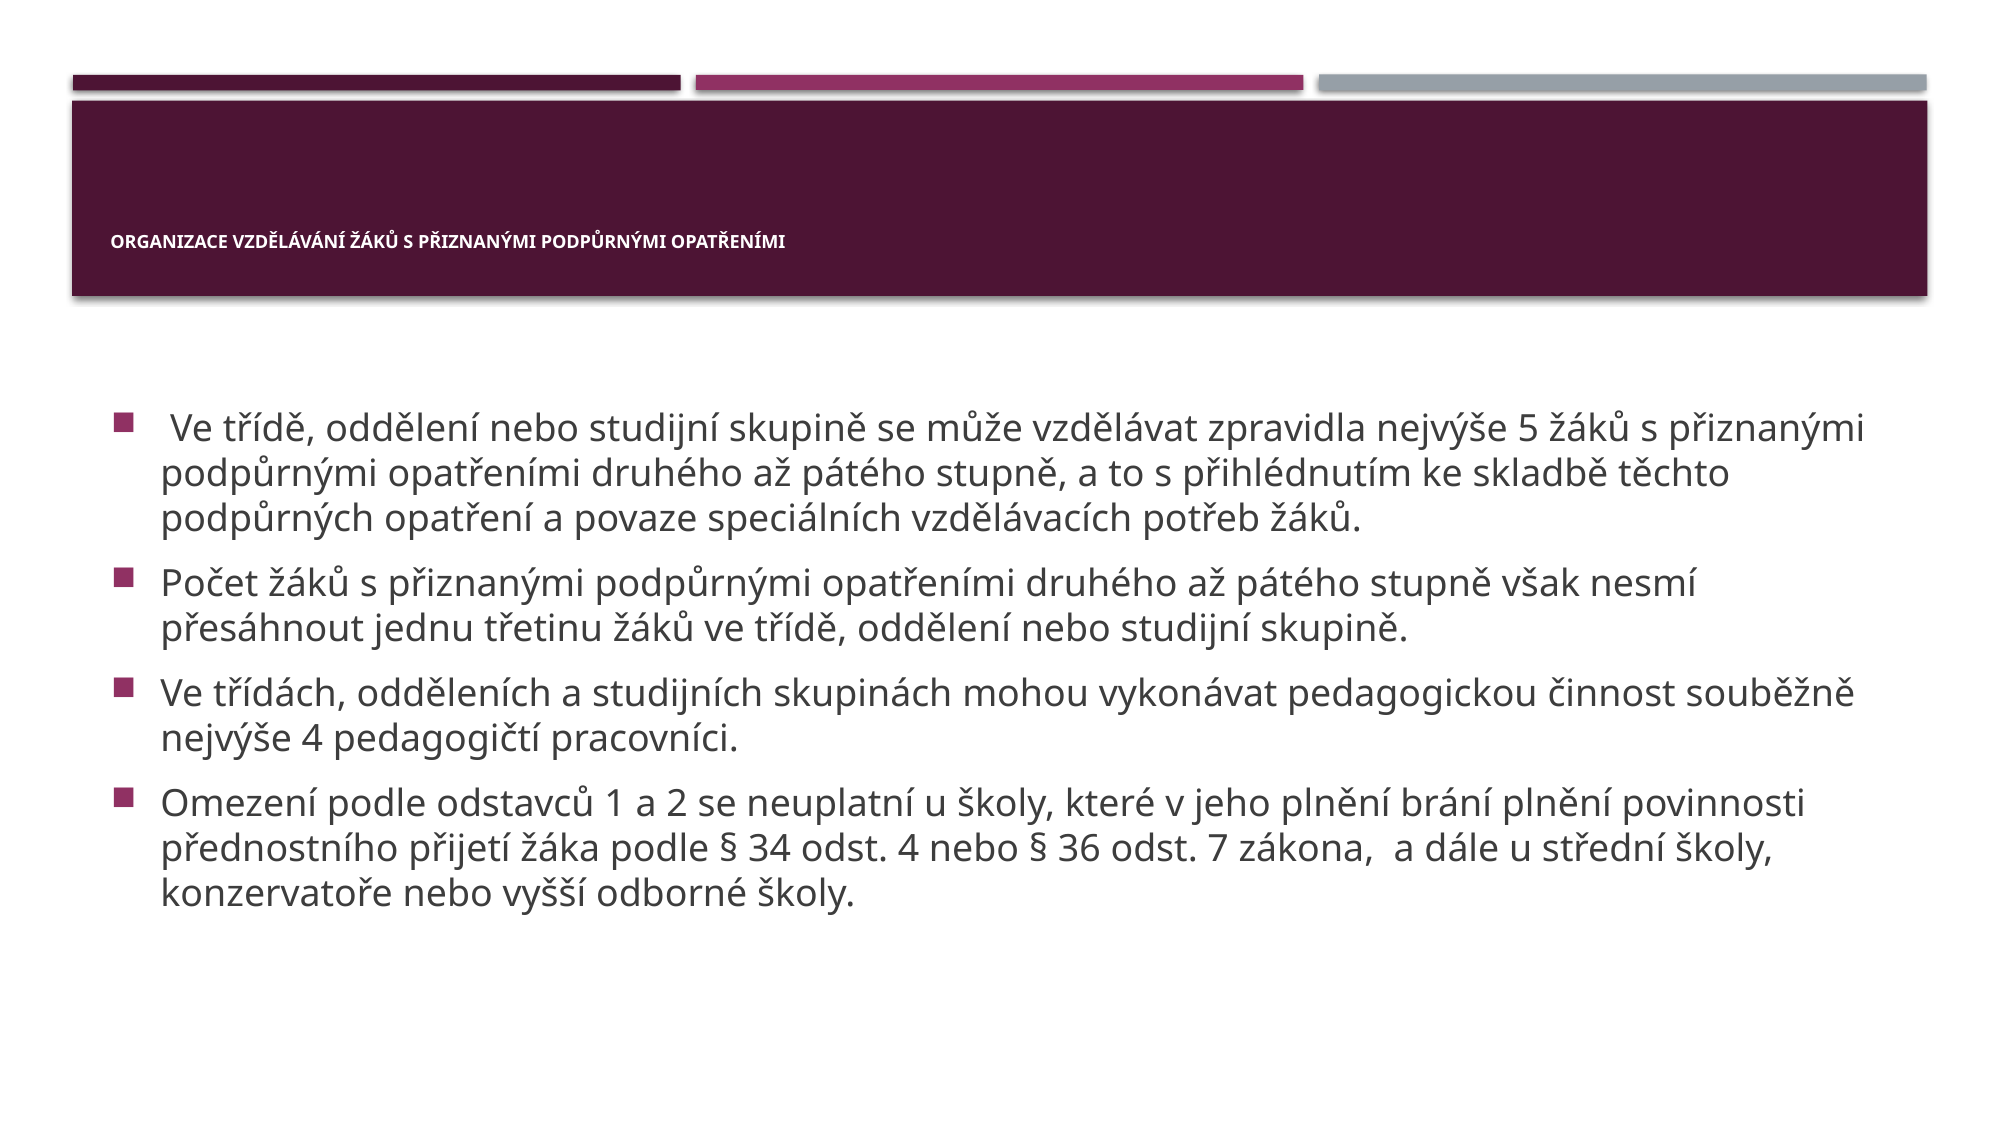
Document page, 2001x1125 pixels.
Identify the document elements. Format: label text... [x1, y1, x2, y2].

list Ve třídě, oddělení nebo studijní skupině se může vzdělávat zpravidla nejvýše 5 žáků s přiznanými podpůrnými opatřeními druhého až pátého stupně, a to s přihlédnutím ke skladbě těchto podpůrných opatření a povaze speciálních vzdělávacích potřeb žáků. Počet žáků s přiznanými podpůrnými opatřeními druhého až pátého stupně však nesmí přesáhnout jednu třetinu žáků ve třídě, oddělení nebo studijní skupině. Ve třídách, odděleních a studijních skupinách mohou vykonávat pedagogickou činnost souběžně nejvýše 4 pedagogičtí pracovníci. Omezení podle odstavců 1 a 2 se neuplatní u školy, které v jeho plnění brání plnění povinnosti přednostního přijetí žáka podle § 34 odst. 4 nebo § 36 odst. 7 zákona, a dále u střední školy, konzervatoře nebo vyšší odborné školy. [95, 357, 1905, 962]
title Organizace vzdělávání žáků s přiznanými podpůrnými opatřeními [95, 115, 1905, 282]
